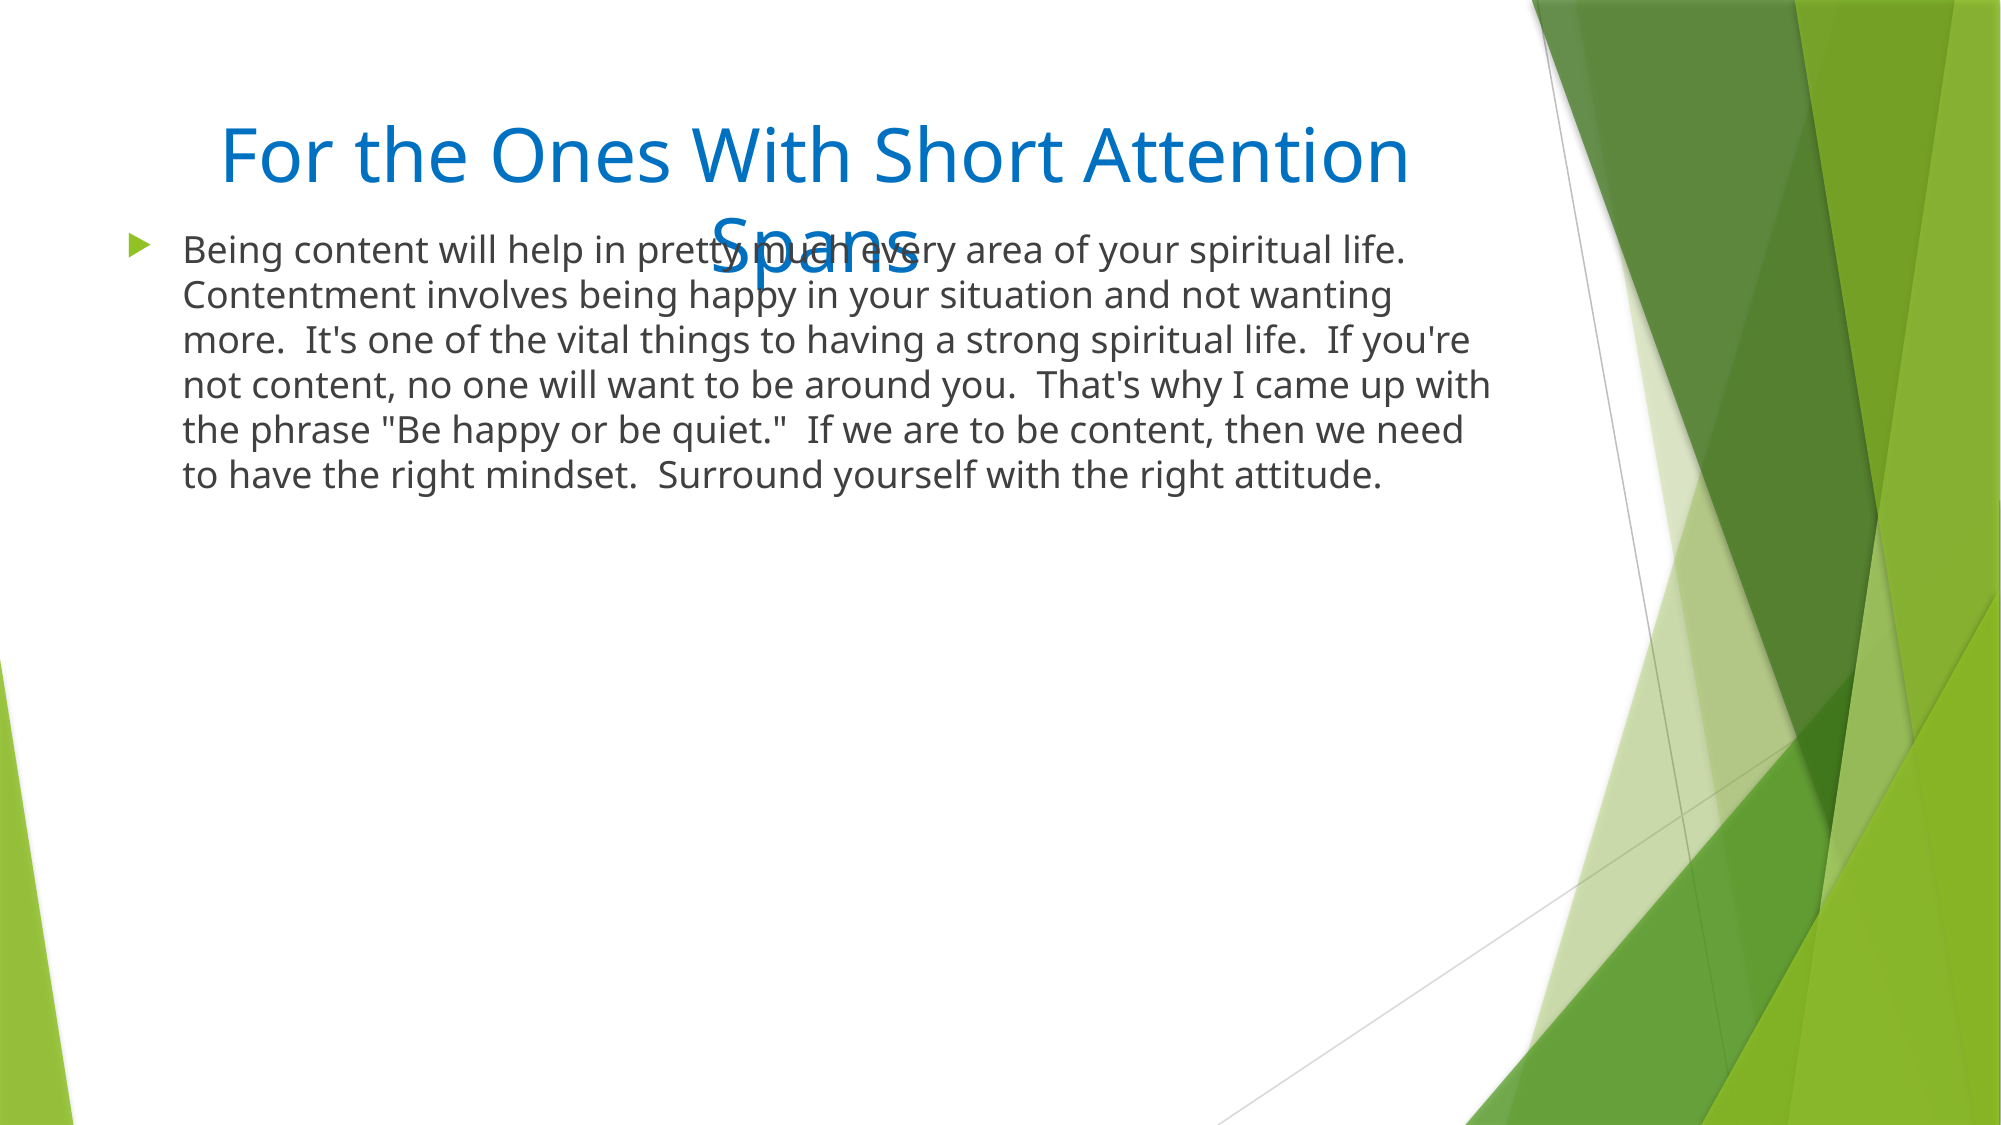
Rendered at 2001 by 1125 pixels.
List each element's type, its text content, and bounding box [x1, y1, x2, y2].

title For the Ones With Short Attention Spans [111, 99, 1522, 219]
list Being content will help in pretty much every area of your spiritual life. Contentment involves being happy in your situation and not wanting more. It's one of the vital things to having a strong spiritual life. If you're not content, no one will want to be around you. That's why I came up with the phrase "Be happy or be quiet." If we are to be content, then we need to have the right mindset. Surround yourself with the right attitude. [111, 219, 1522, 992]
